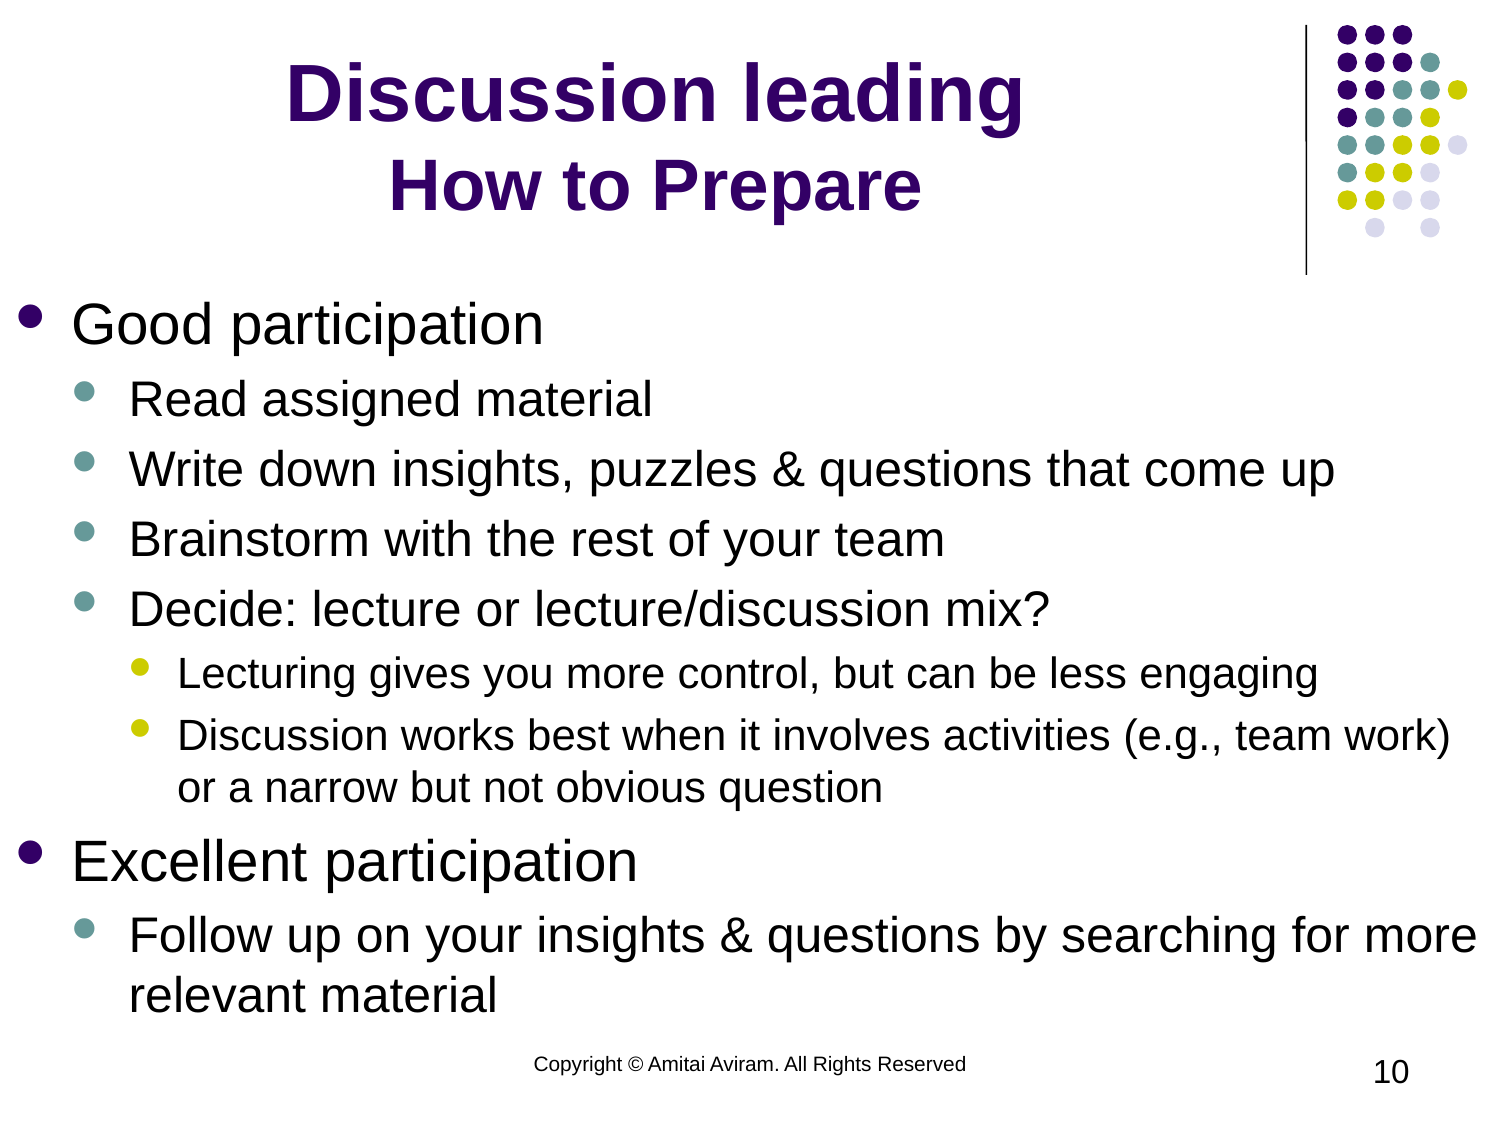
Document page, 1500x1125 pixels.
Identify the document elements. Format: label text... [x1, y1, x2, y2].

list Good participation Read assigned material Write down insights, puzzles & questions that come up Brainstorm with the rest of your team Decide: lecture or lecture/discussion mix? Lecturing gives you more control, but can be less engaging Discussion works best when it involves activities (e.g., team work) or a narrow but not obvious question Excellent participation Follow up on your insights & questions by searching for more relevant material [0, 278, 1500, 1059]
footer Copyright © Amitai Aviram. All Rights Reserved [512, 1059, 988, 1118]
title Discussion leading How to Prepare [0, 20, 1313, 233]
slide_number 10 [1074, 1059, 1425, 1118]
